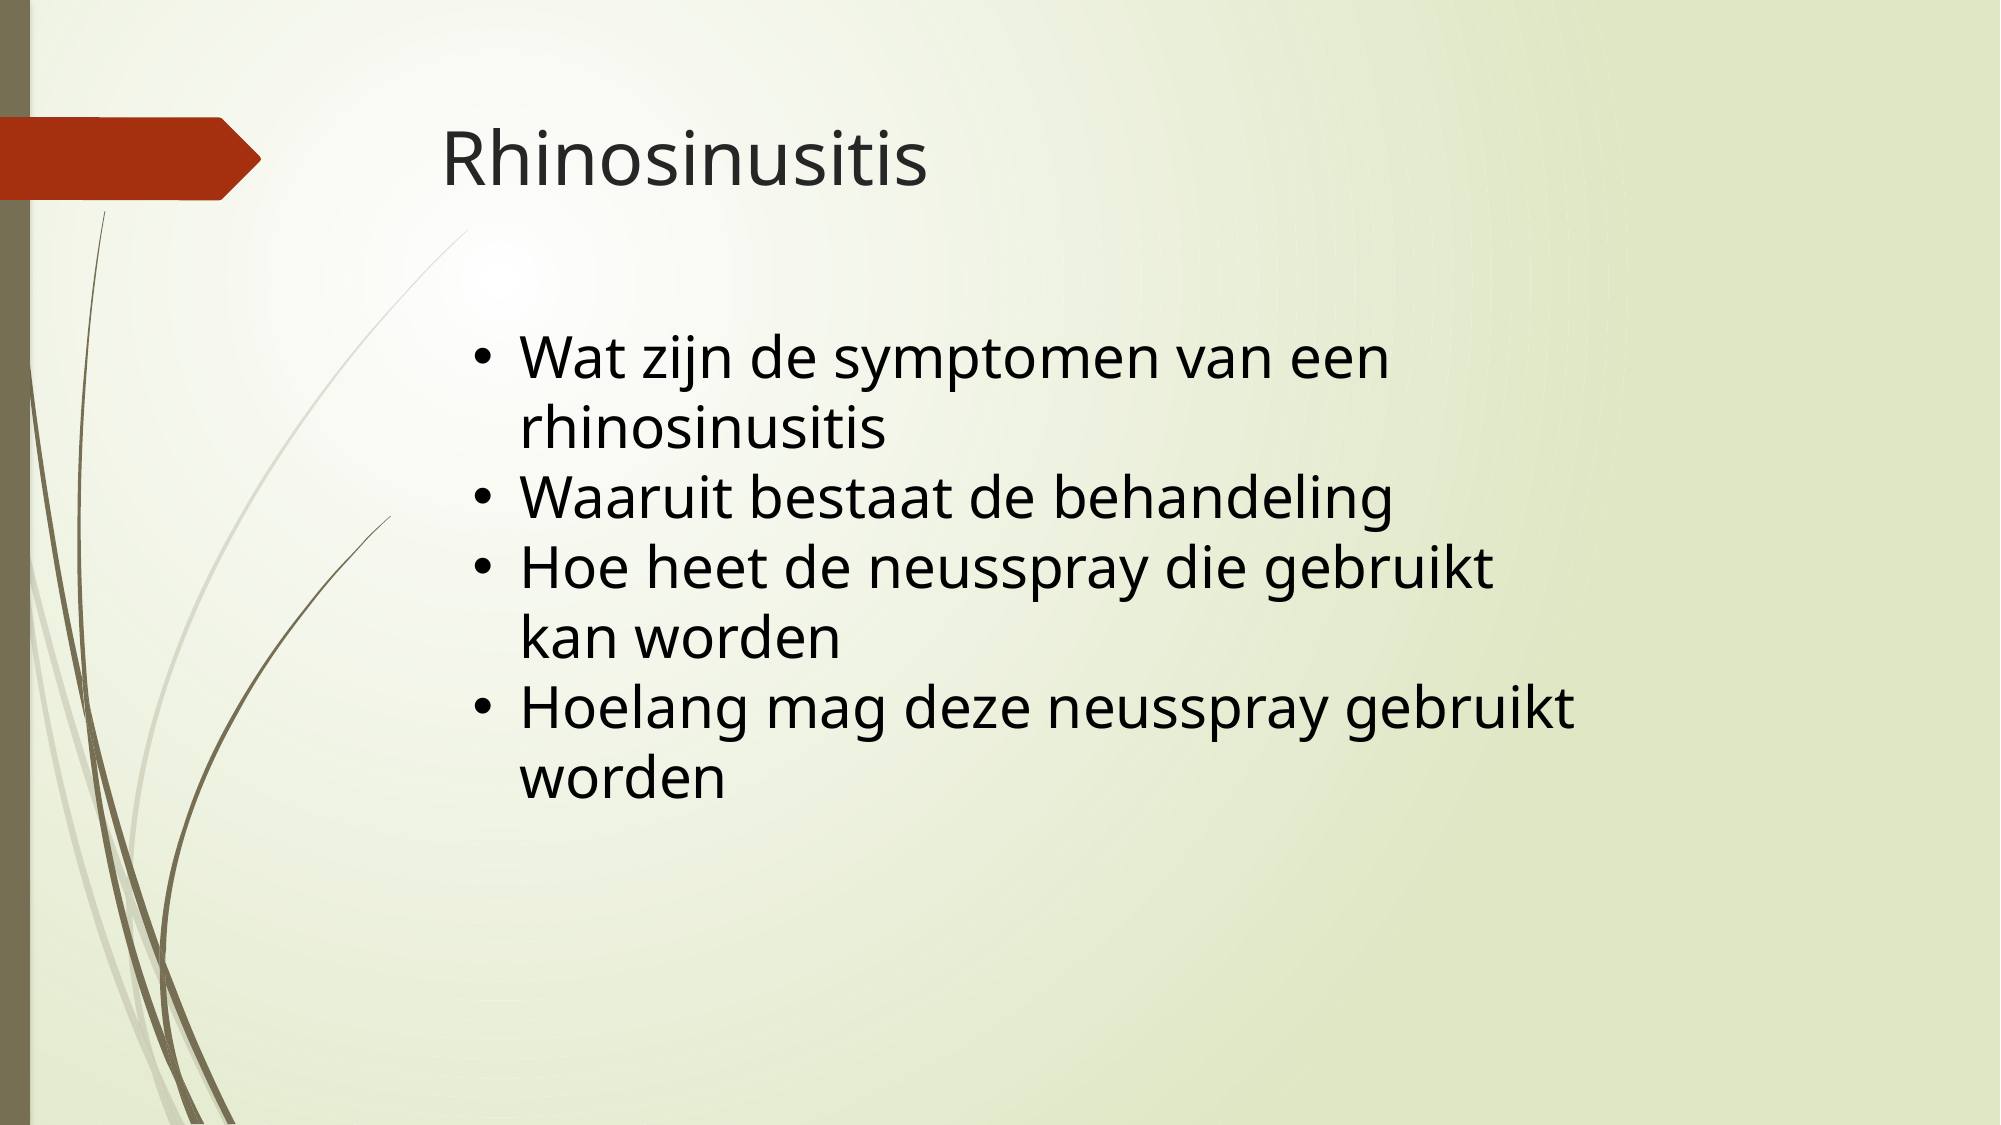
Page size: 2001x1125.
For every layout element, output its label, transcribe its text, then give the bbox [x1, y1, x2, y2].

text_box Wat zijn de symptomen van een rhinosinusitis Waaruit bestaat de behandeling Hoe heet de neusspray die gebruikt kan worden Hoelang mag deze neusspray gebruikt worden [457, 312, 1591, 818]
title Rhinosinusitis [425, 102, 1888, 313]
